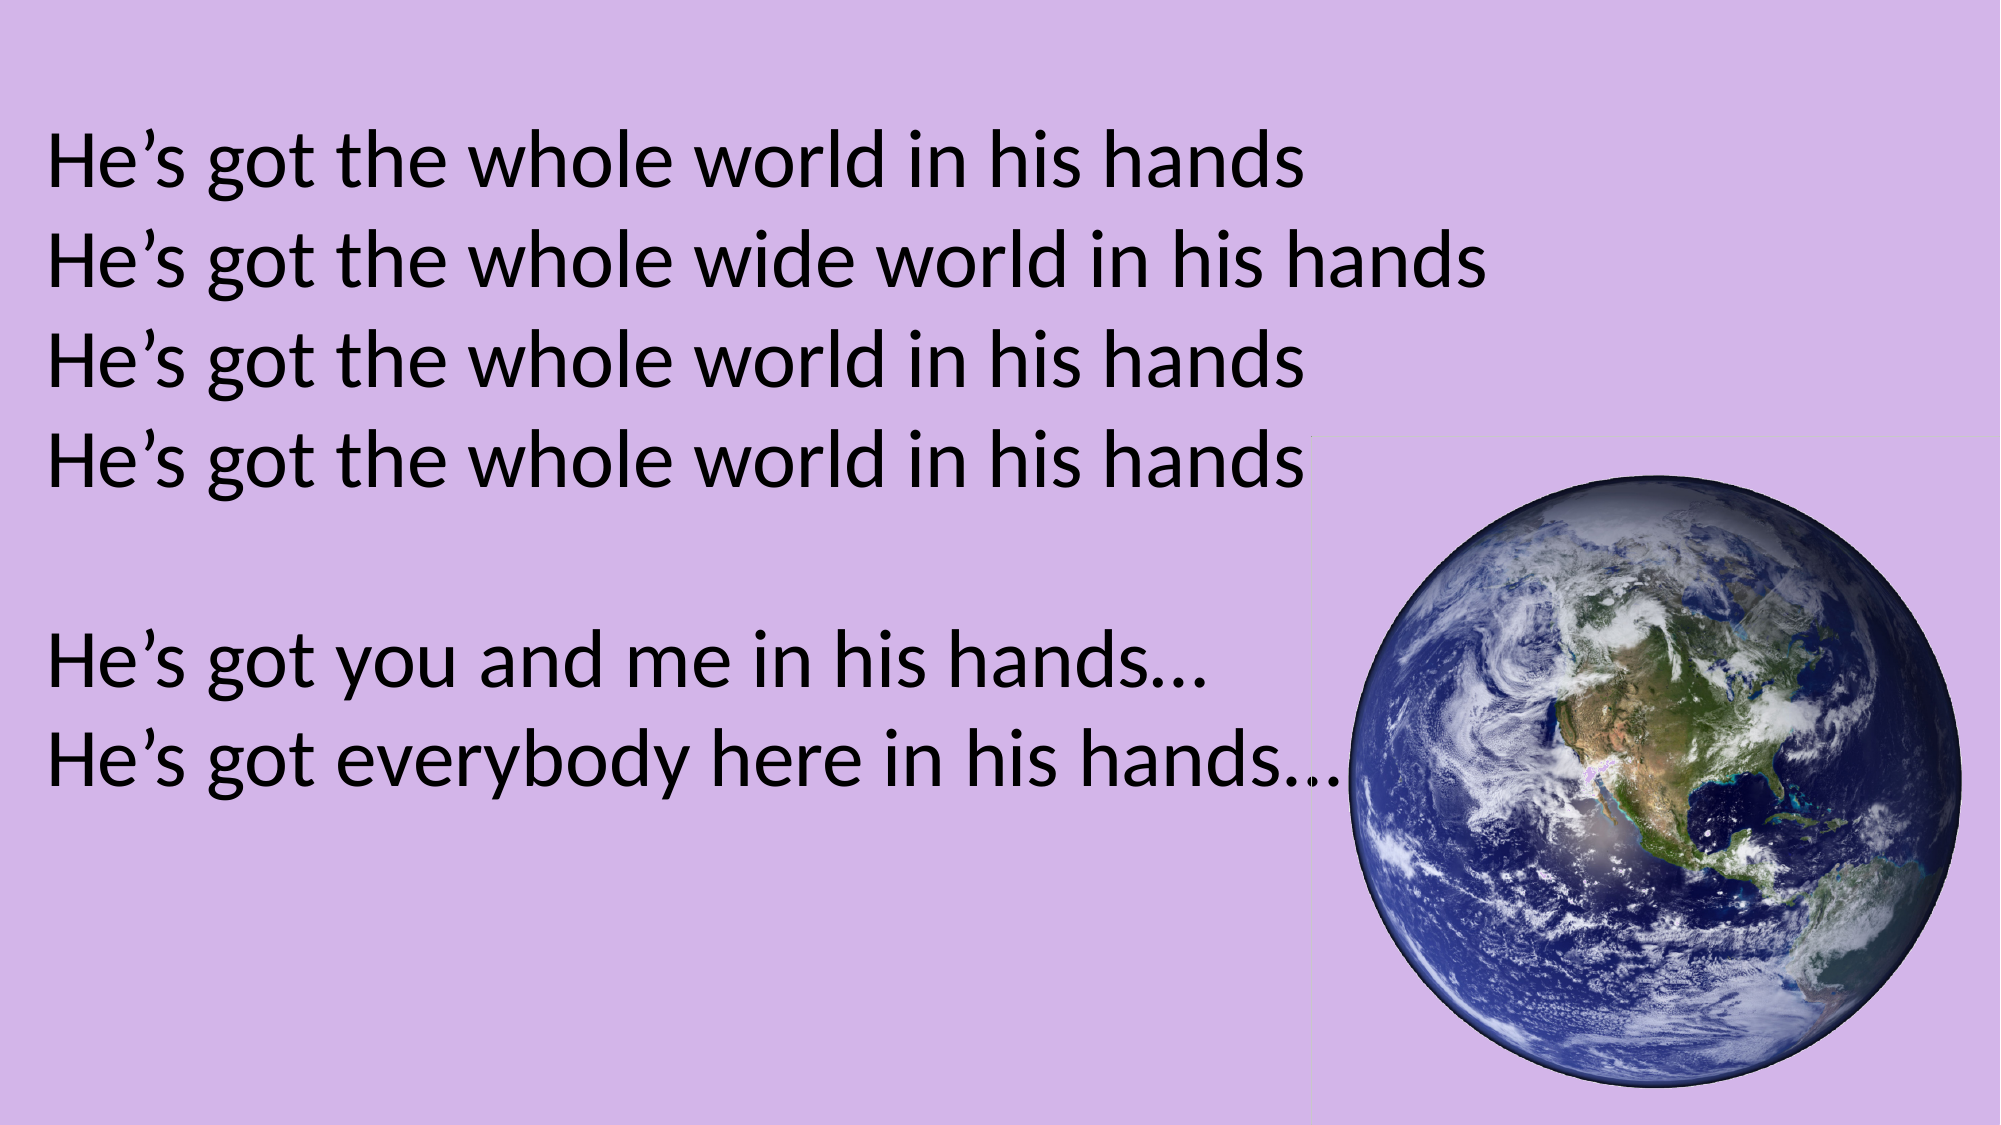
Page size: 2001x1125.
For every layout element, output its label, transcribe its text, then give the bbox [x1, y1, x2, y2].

text_box He’s got the whole world in his hands He’s got the whole wide world in his hands He’s got the whole world in his hands He’s got the whole world in his hands He’s got you and me in his hands… He’s got everybody here in his hands... [31, 96, 1875, 811]
picture [1311, 436, 2000, 1125]
